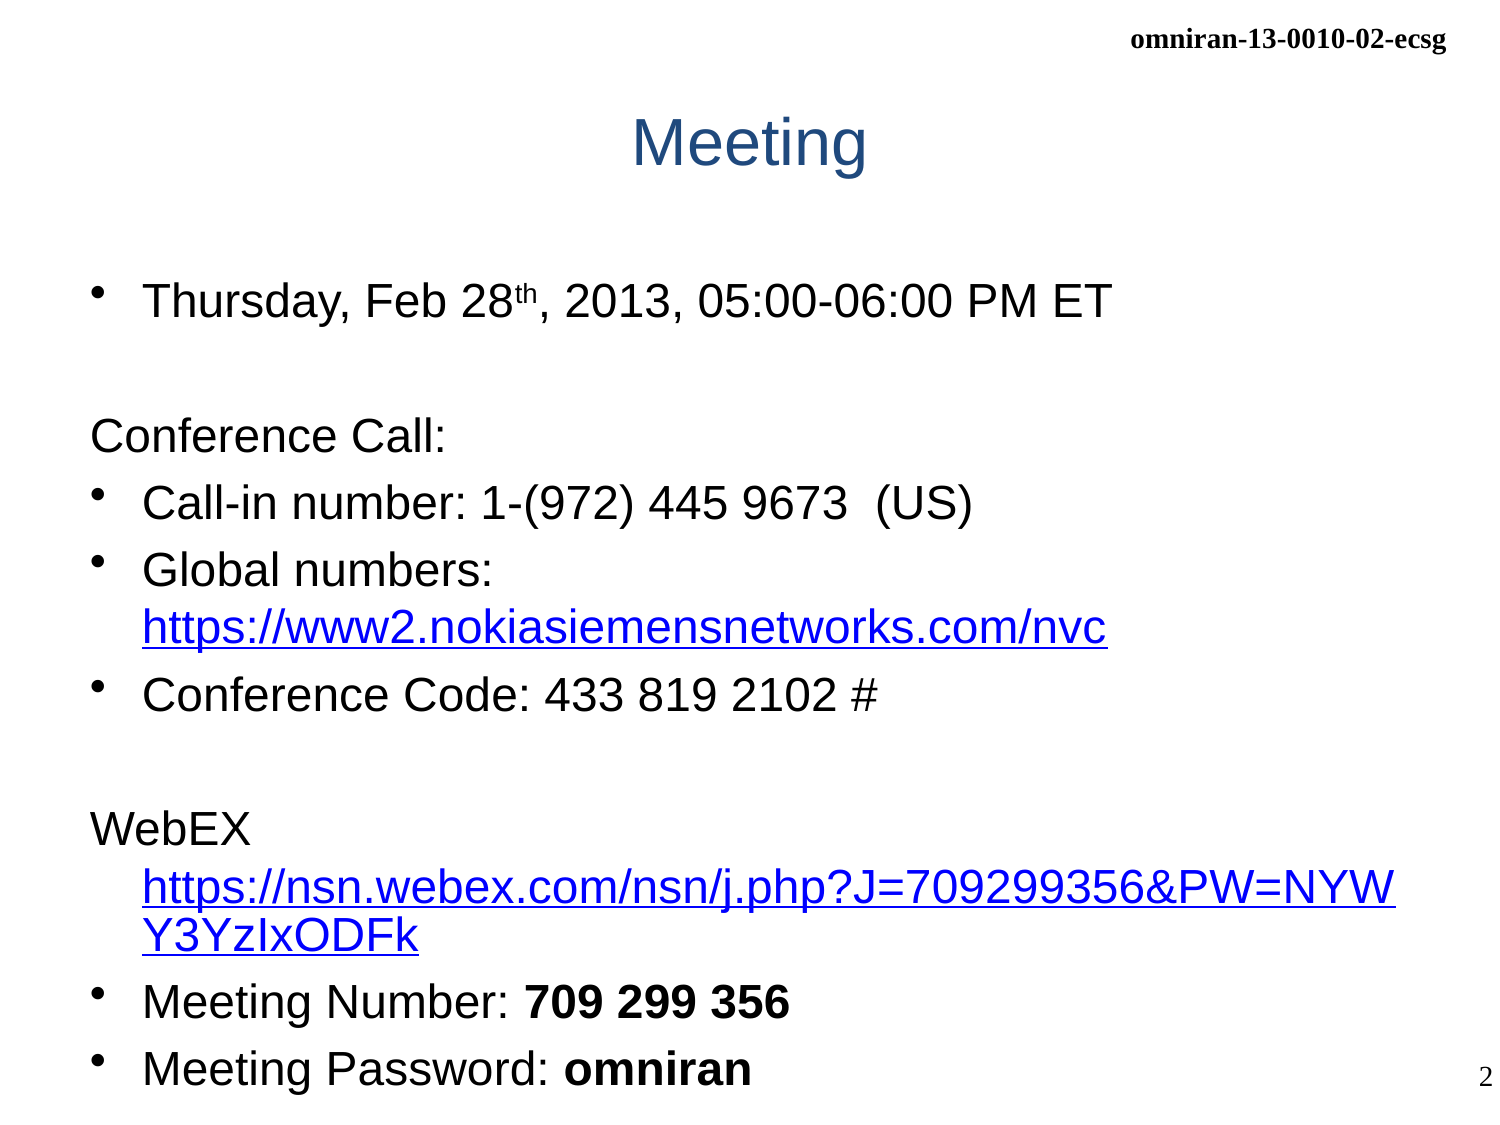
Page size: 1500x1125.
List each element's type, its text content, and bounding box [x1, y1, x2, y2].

list Thursday, Feb 28th, 2013, 05:00-06:00 PM ET Conference Call: Call-in number: 1-(972) 445 9673 (US) Global numbers: https://www2.nokiasiemensnetworks.com/nvc Conference Code: 433 819 2102 # WebEX https://nsn.webex.com/nsn/j.php?J=709299356&PW=NYWY3YzIxODFk Meeting Number: 709 299 356 Meeting Password: omniran [75, 262, 1425, 1063]
title Meeting [75, 45, 1425, 233]
